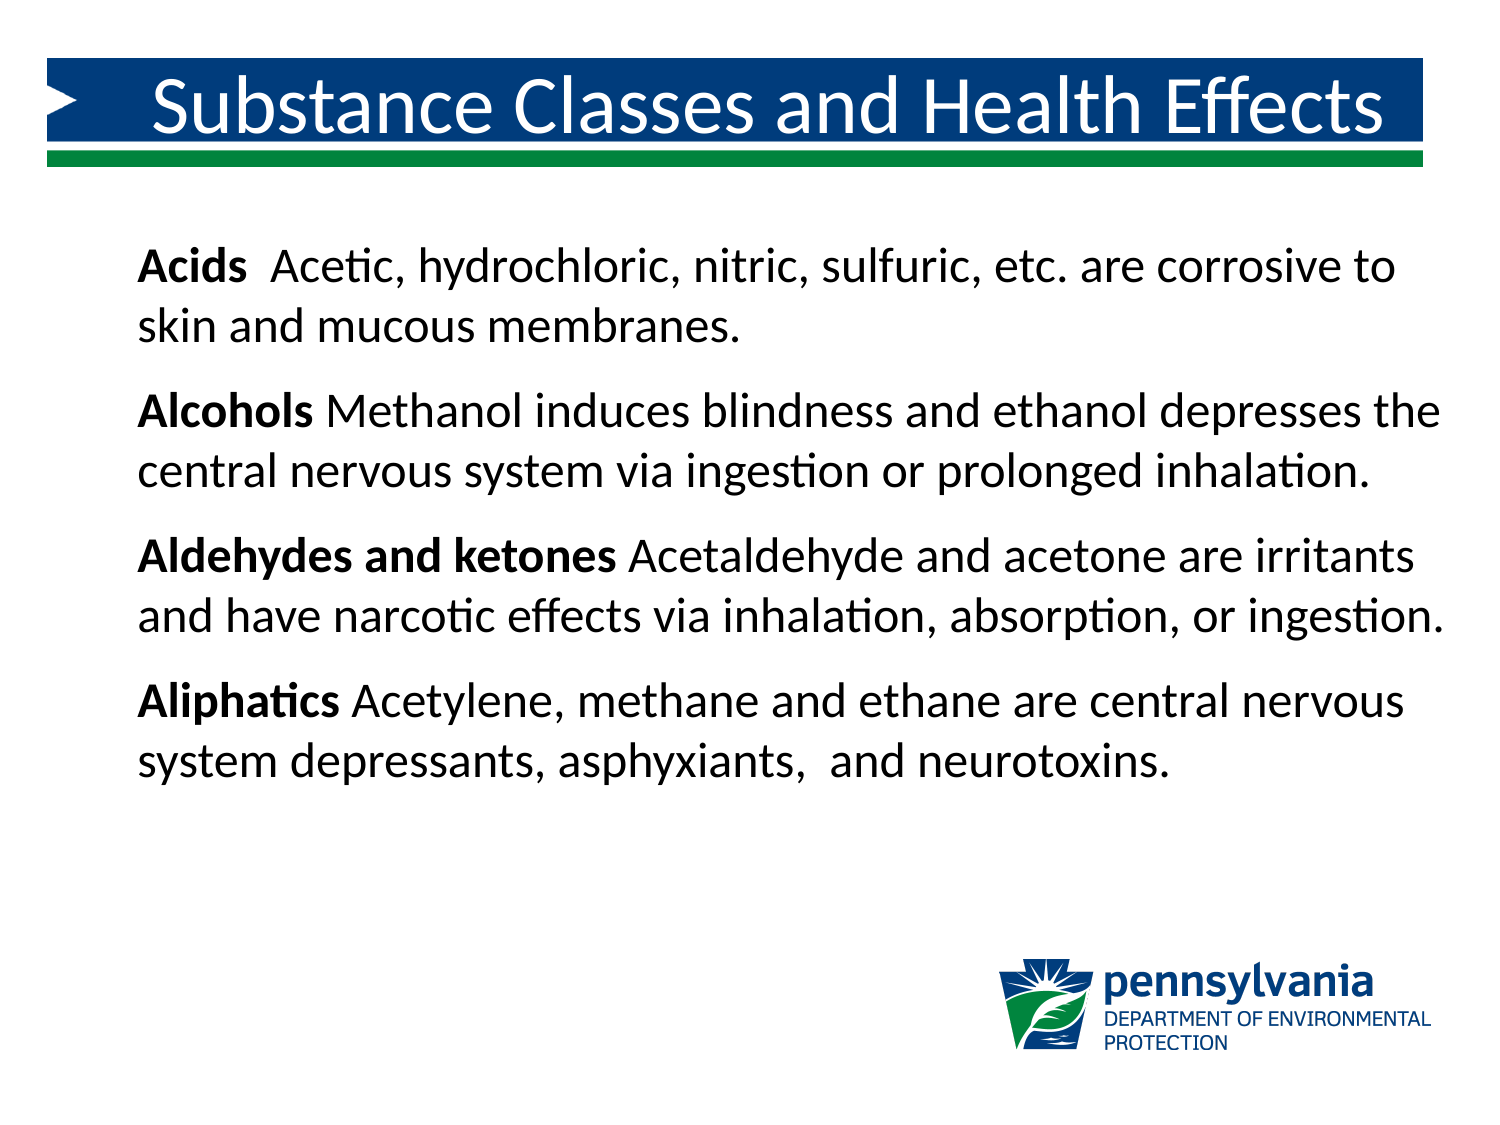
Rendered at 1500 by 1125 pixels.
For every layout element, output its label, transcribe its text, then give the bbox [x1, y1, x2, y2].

list Acids Acetic, hydrochloric, nitric, sulfuric, etc. are corrosive to skin and mucous membranes. Alcohols Methanol induces blindness and ethanol depresses the central nervous system via ingestion or prolonged inhalation. Aldehydes and ketones Acetaldehyde and acetone are irritants and have narcotic effects via inhalation, absorption, or ingestion. Aliphatics Acetylene, methane and ethane are central nervous system depressants, asphyxiants, and neurotoxins. [47, 224, 1463, 938]
picture [999, 958, 1431, 1051]
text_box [47, 58, 1423, 167]
